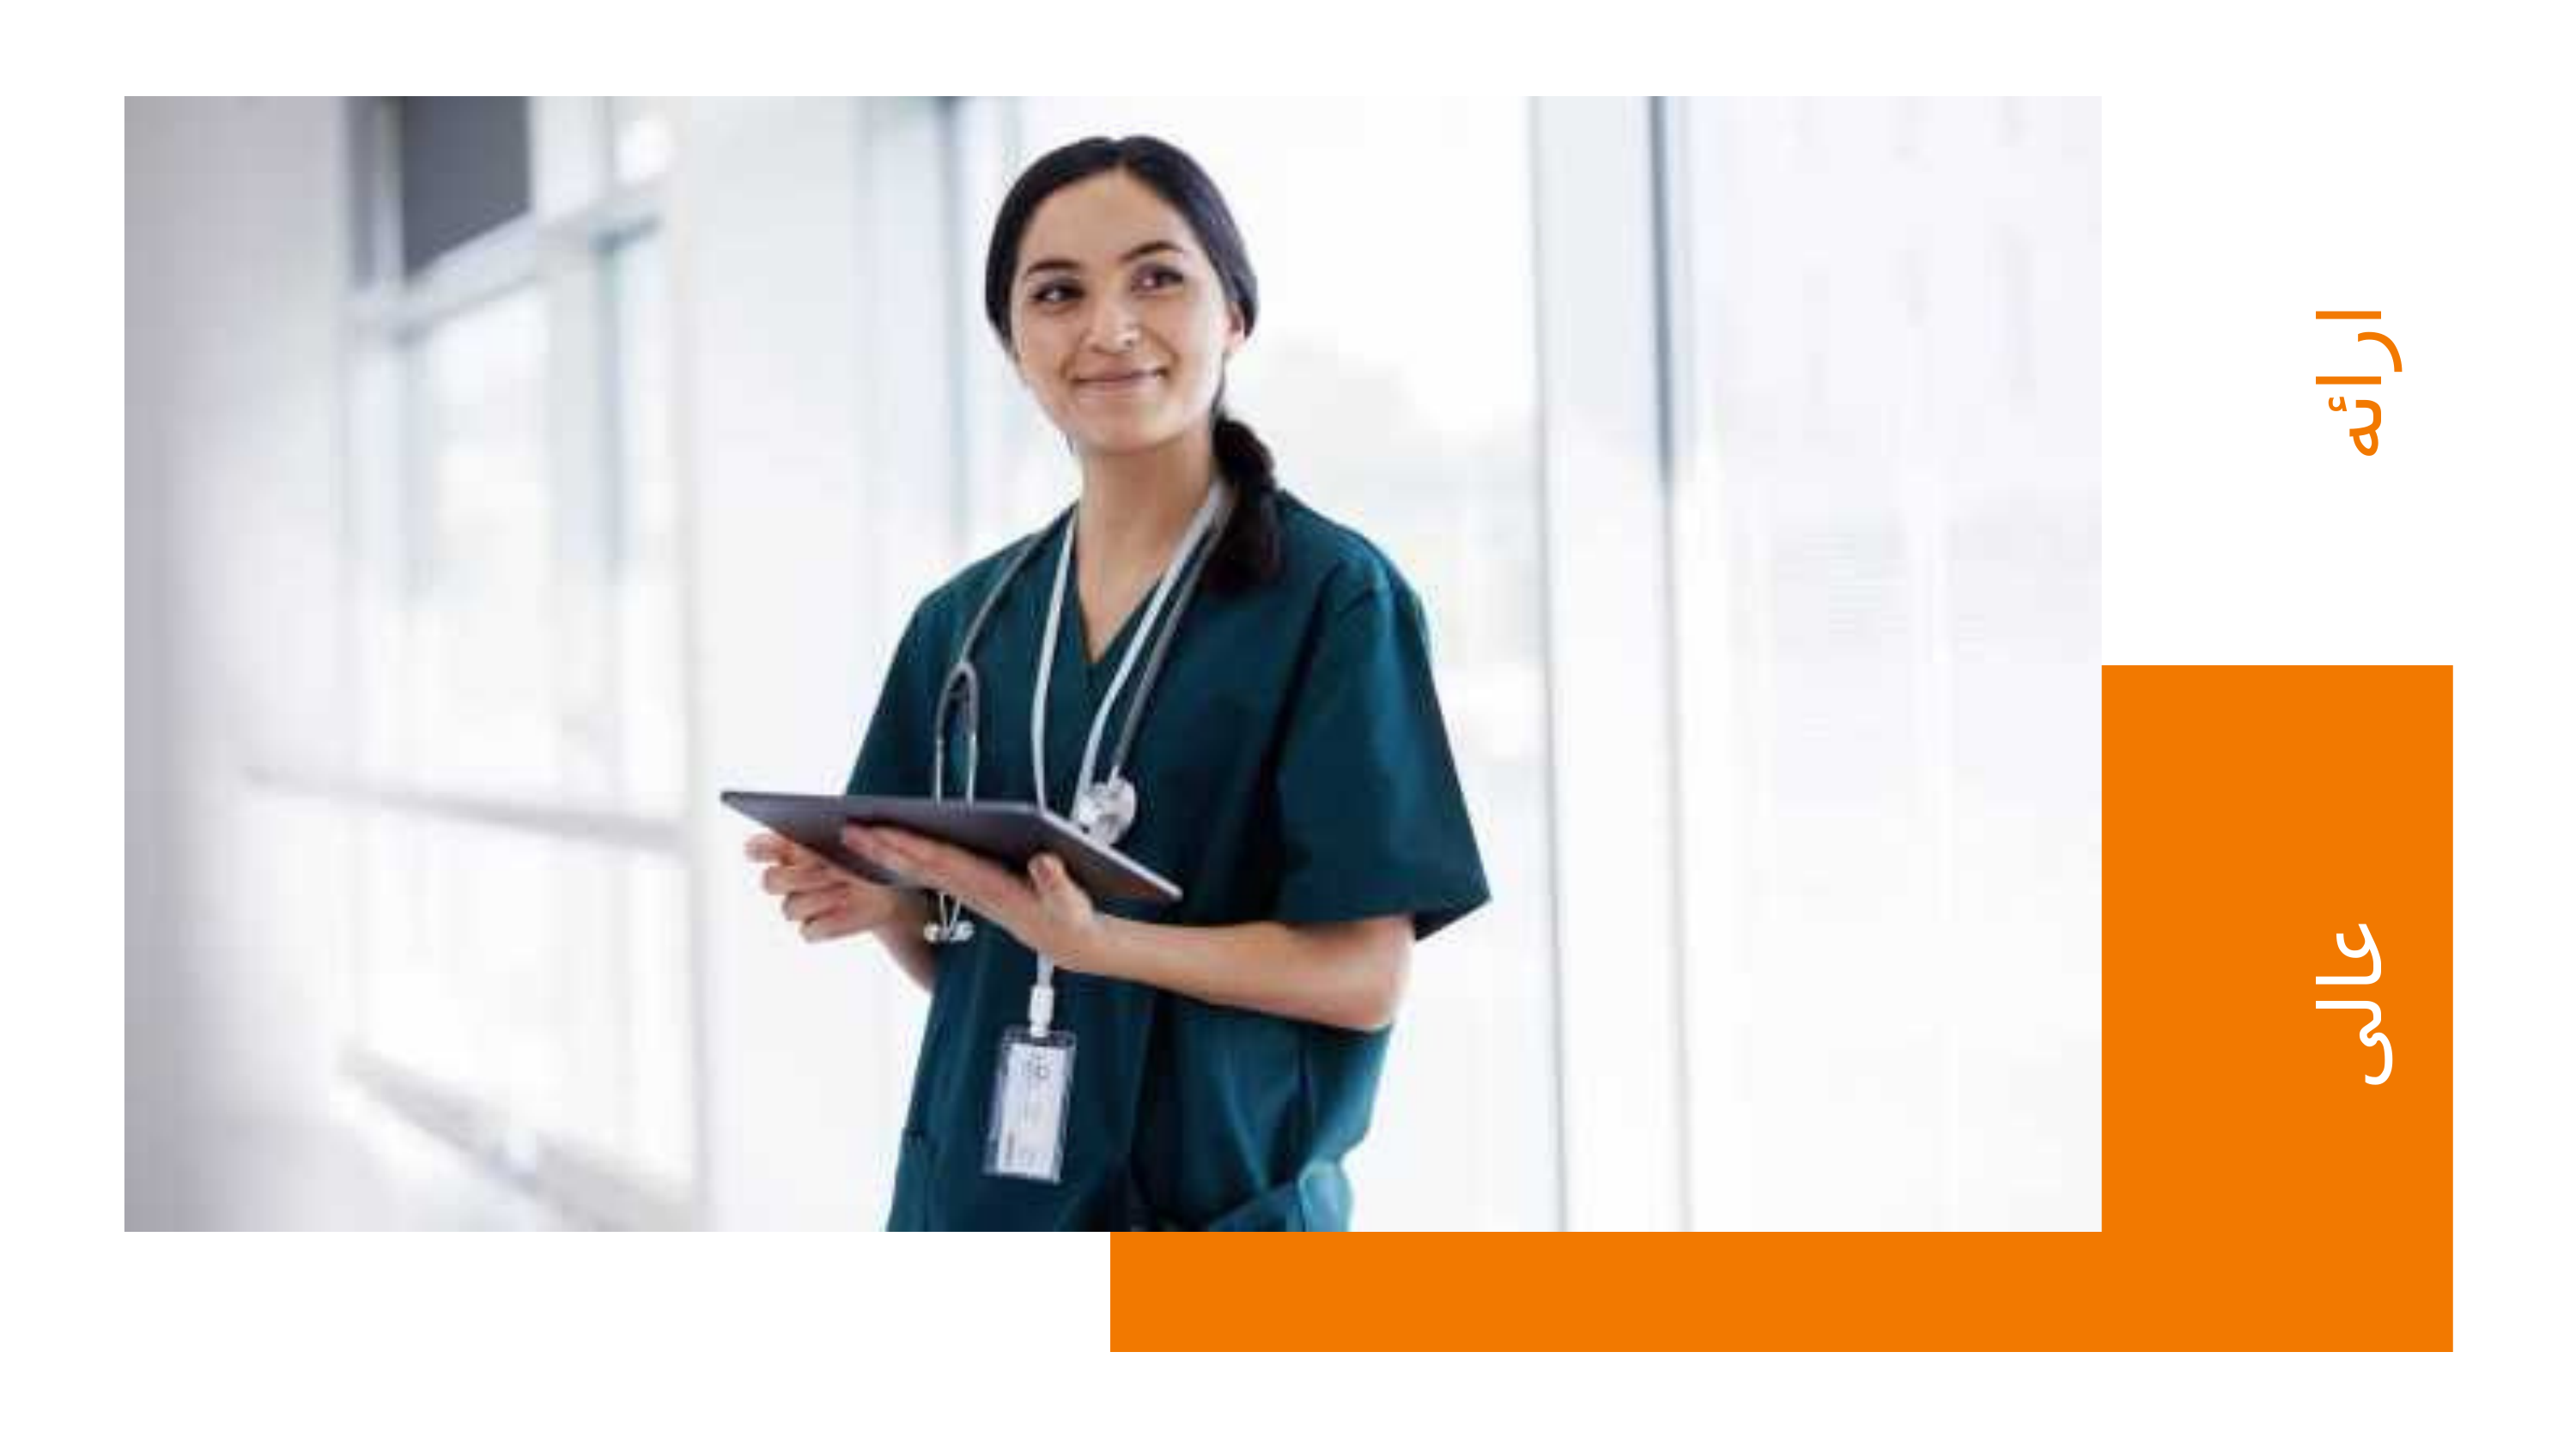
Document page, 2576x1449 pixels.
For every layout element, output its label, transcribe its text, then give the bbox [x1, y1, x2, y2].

text_box [124, 96, 2102, 1232]
text_box عالی [2295, 717, 2399, 1289]
text_box [1110, 665, 2453, 1352]
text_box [128, 100, 1819, 589]
text_box ارائه [2295, 109, 2399, 657]
